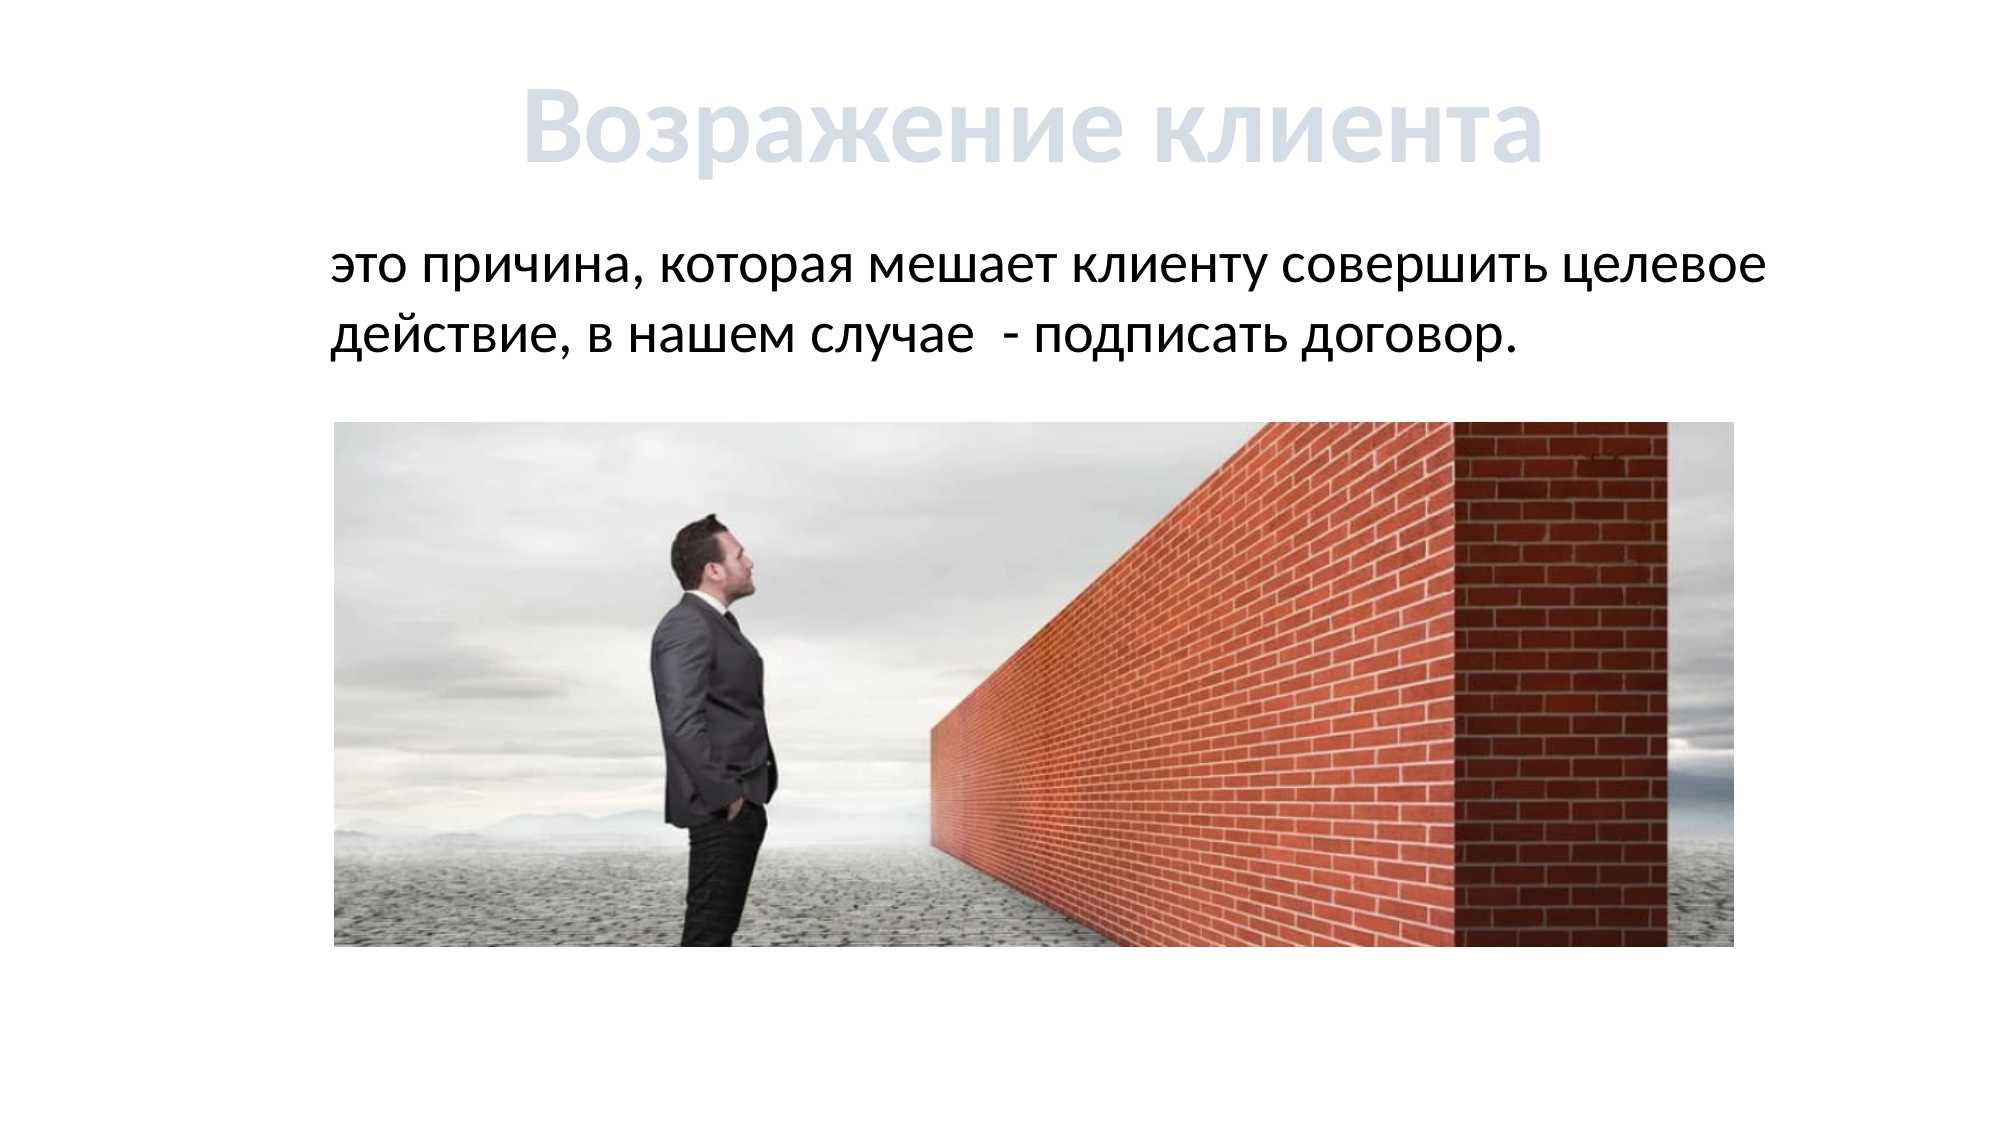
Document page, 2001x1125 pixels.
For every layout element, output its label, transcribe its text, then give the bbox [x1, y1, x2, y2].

picture [334, 422, 1734, 947]
text_box Возражение клиента [454, 42, 1613, 193]
text_box это причина, которая мешает клиенту совершить целевое действие, в нашем случае - подписать договор. [315, 216, 1869, 372]
